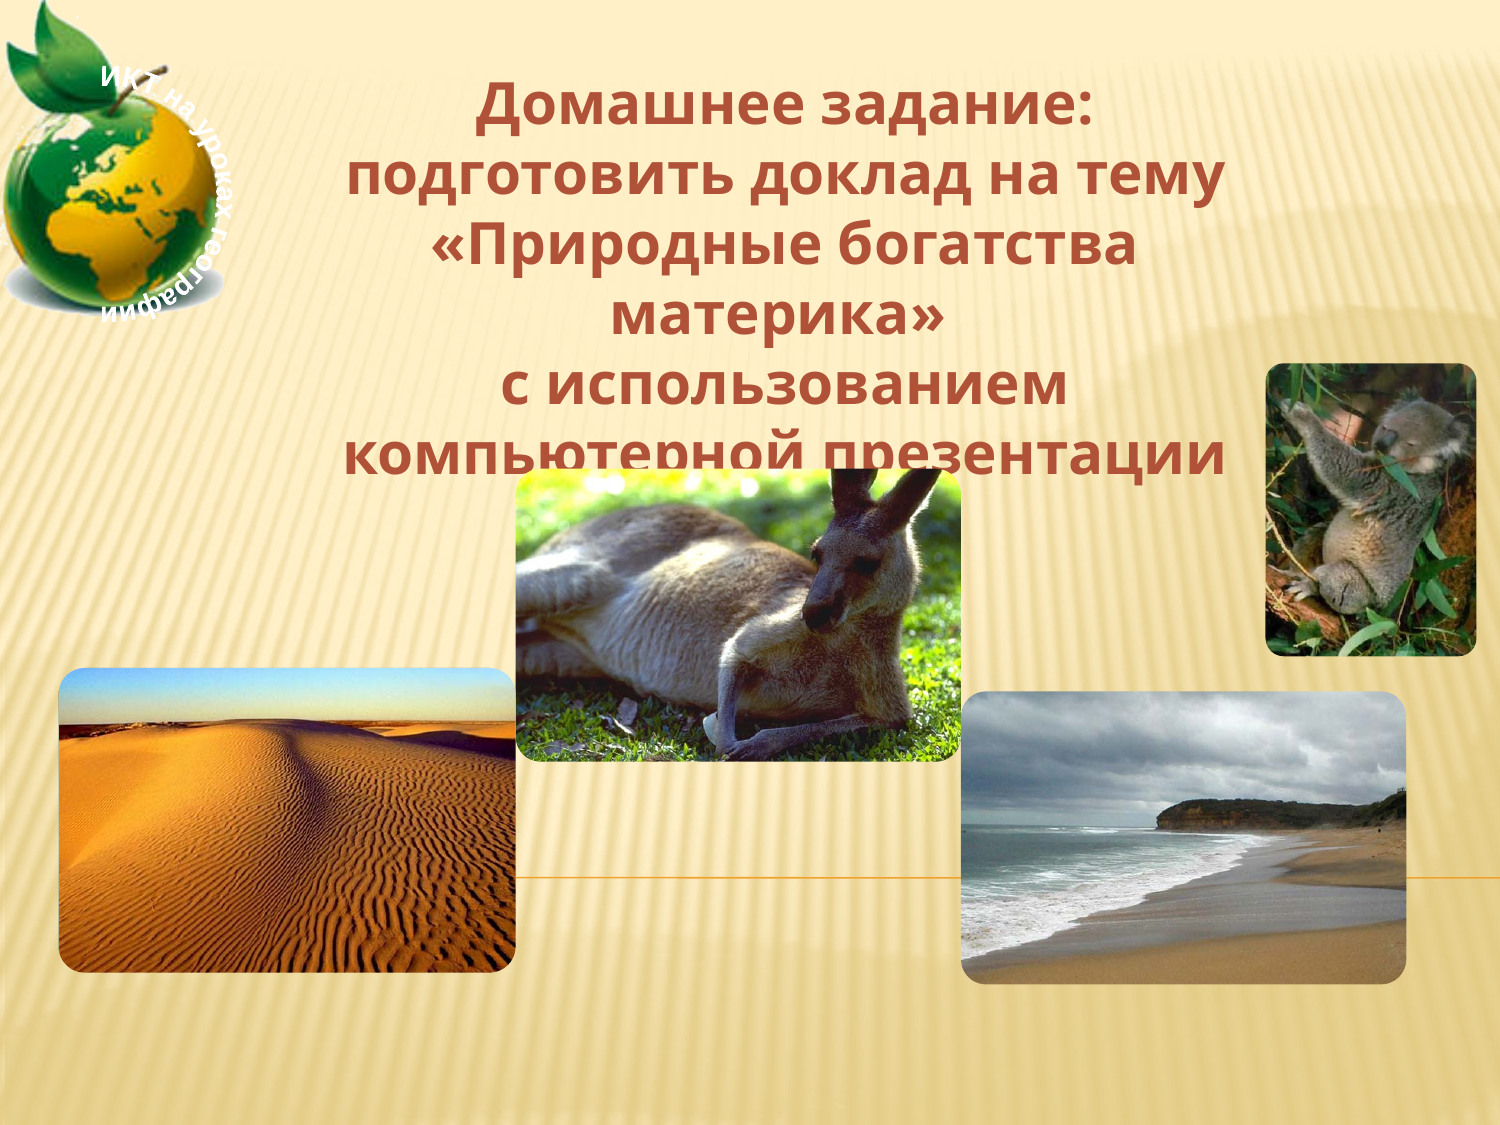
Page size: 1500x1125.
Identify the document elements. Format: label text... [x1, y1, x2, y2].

picture [1265, 362, 1477, 657]
text_box Домашнее задание: подготовить доклад на тему «Природные богатства материка» с использованием компьютерной презентации [269, 58, 1301, 494]
picture [0, 0, 231, 317]
picture [58, 468, 1407, 985]
text_box [375, 54, 1459, 160]
